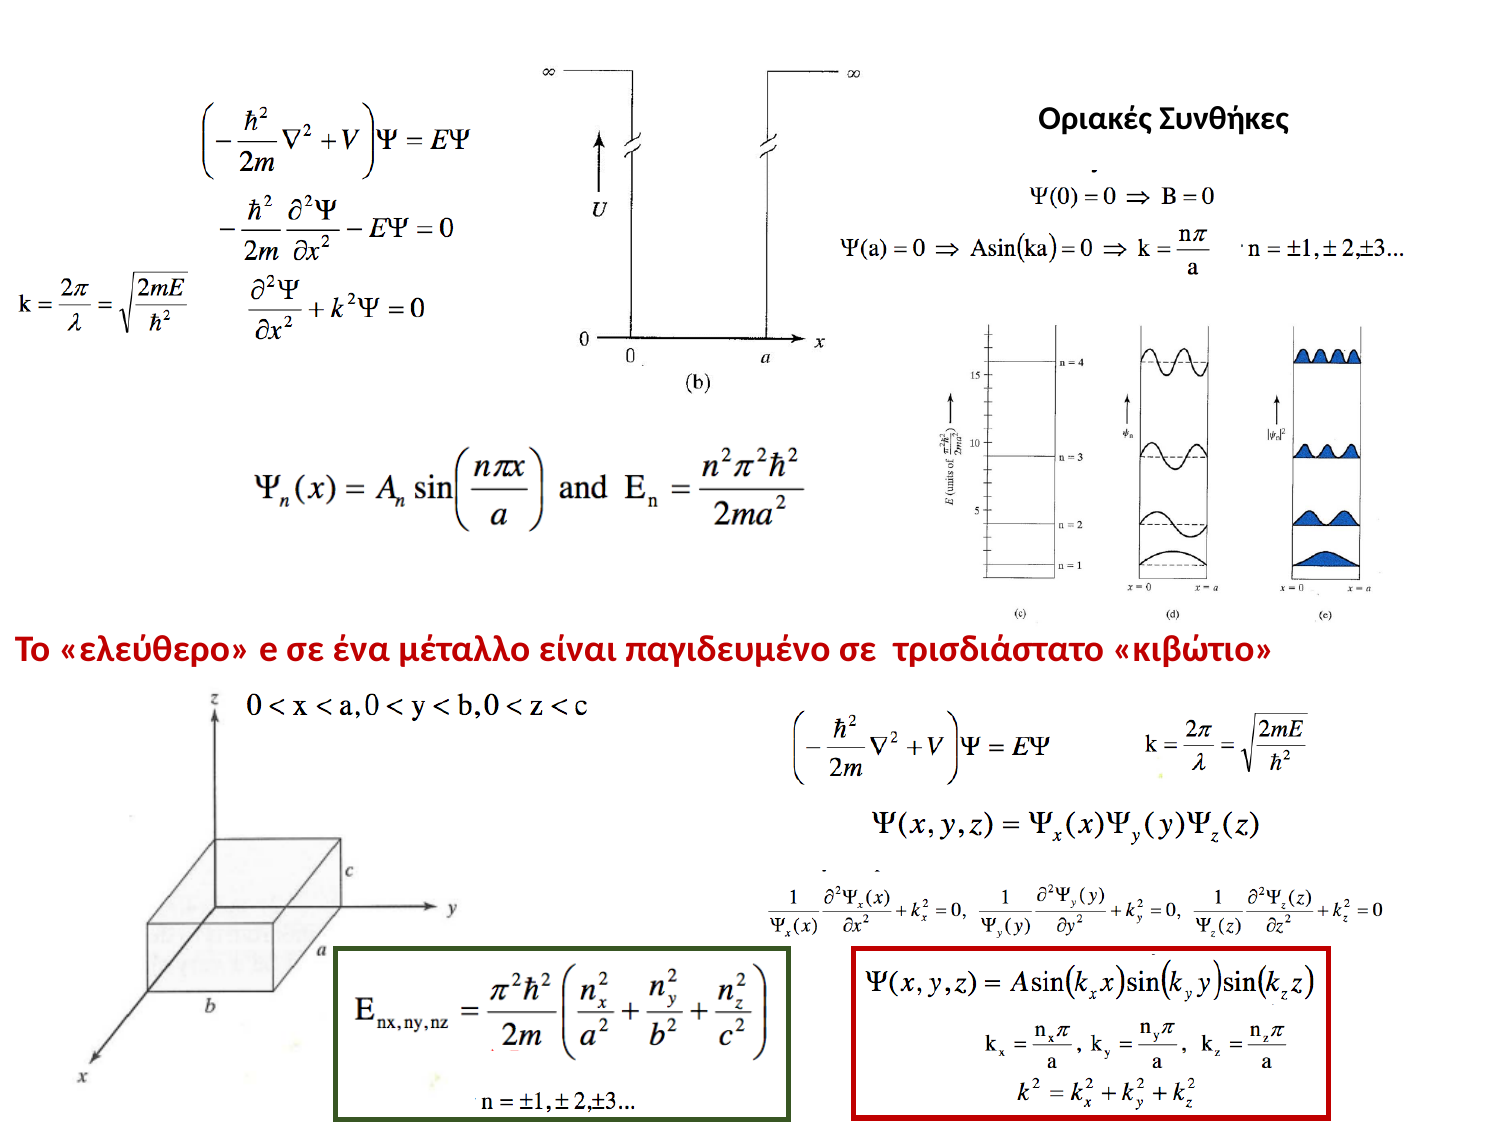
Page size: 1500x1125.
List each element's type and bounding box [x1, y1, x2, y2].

text_box [853, 948, 1329, 1120]
picture [519, 37, 882, 276]
picture [14, 88, 492, 344]
text_box [823, 88, 1439, 278]
text_box [753, 679, 1401, 938]
text_box [0, 616, 1439, 1102]
text_box [335, 948, 793, 1121]
text_box [219, 276, 1393, 616]
